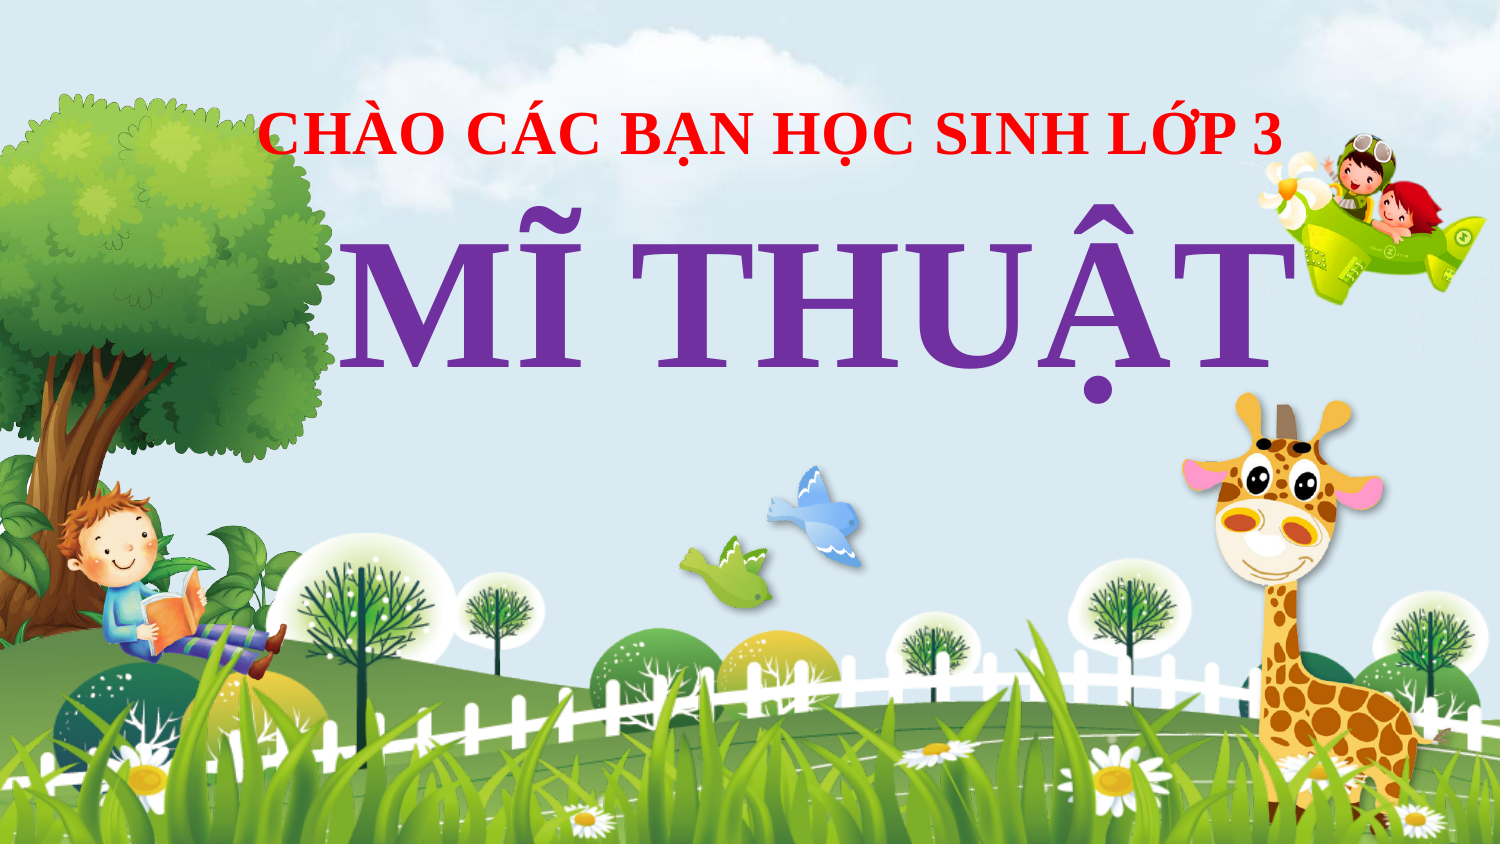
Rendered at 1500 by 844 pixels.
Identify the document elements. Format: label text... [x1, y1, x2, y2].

text_box CHÀO CÁC BẠN HỌC SINH LỚP 3 [354, 84, 1321, 172]
picture [0, 0, 1500, 844]
text_box MĨ THUẬT [354, 172, 1357, 413]
